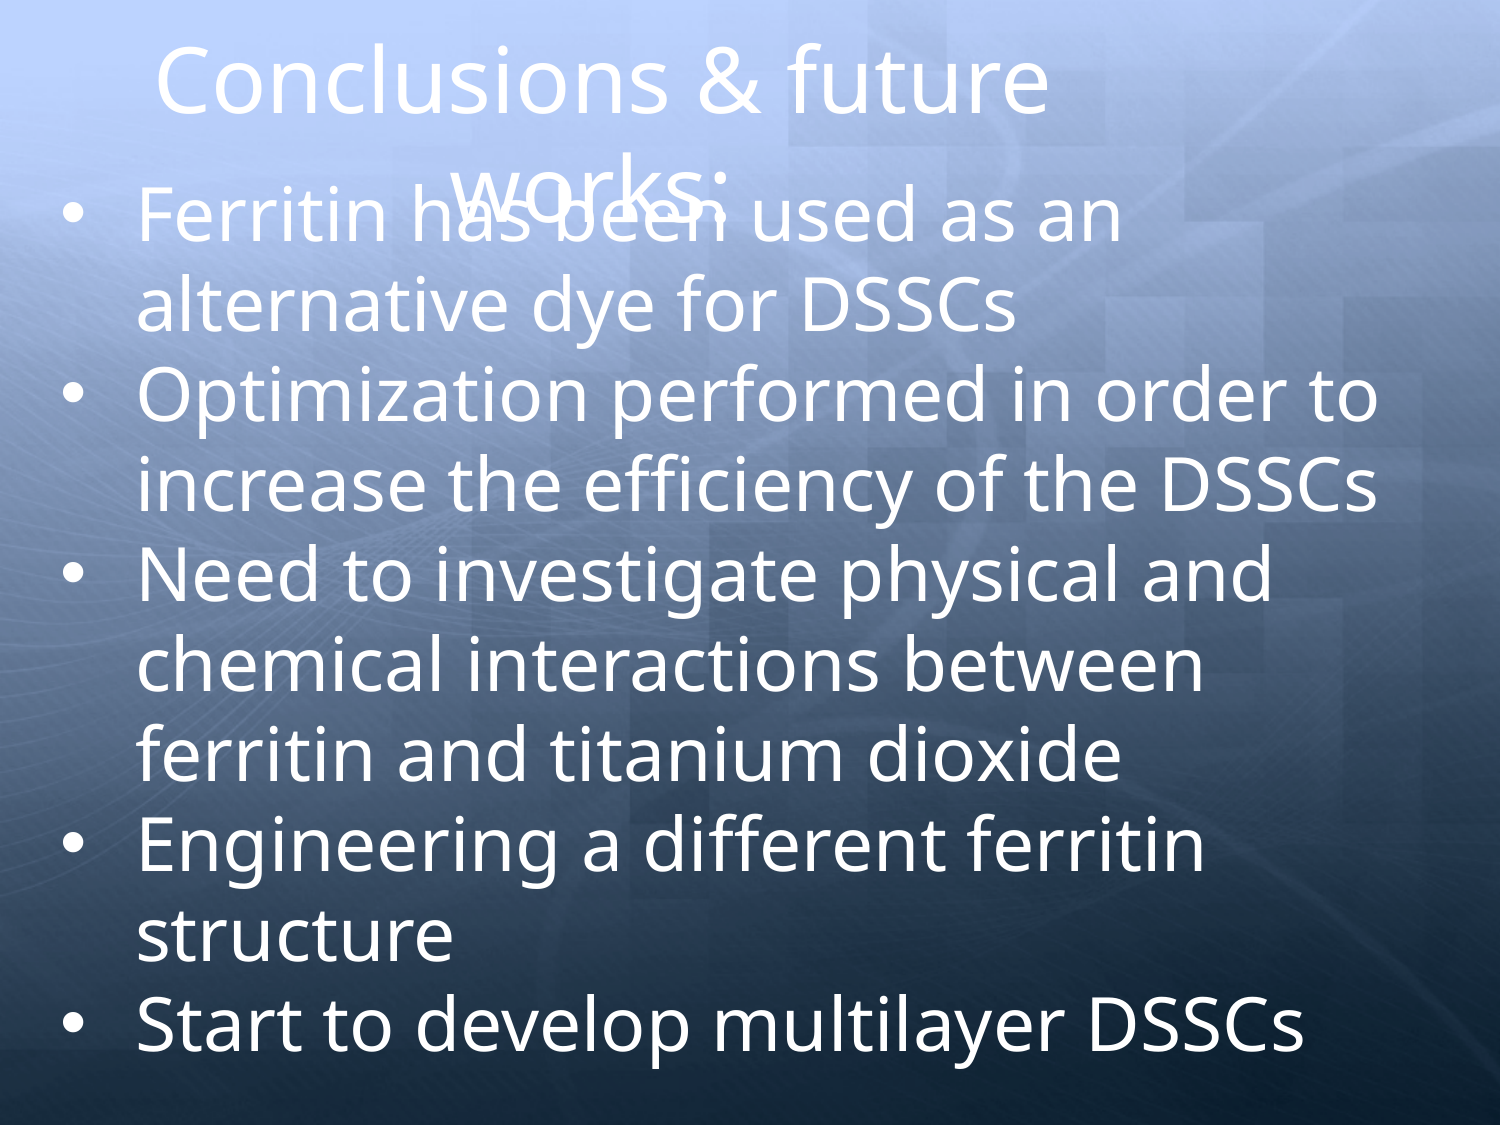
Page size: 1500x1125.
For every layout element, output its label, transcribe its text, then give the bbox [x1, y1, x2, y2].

text_box Conclusions & future works: [26, 13, 1180, 249]
text_box Ferritin has been used as an alternative dye for DSSCs Optimization performed in order to increase the efficiency of the DSSCs Need to investigate physical and chemical interactions between ferritin and titanium dioxide Engineering a different ferritin structure Start to develop multilayer DSSCs [45, 158, 1413, 1125]
